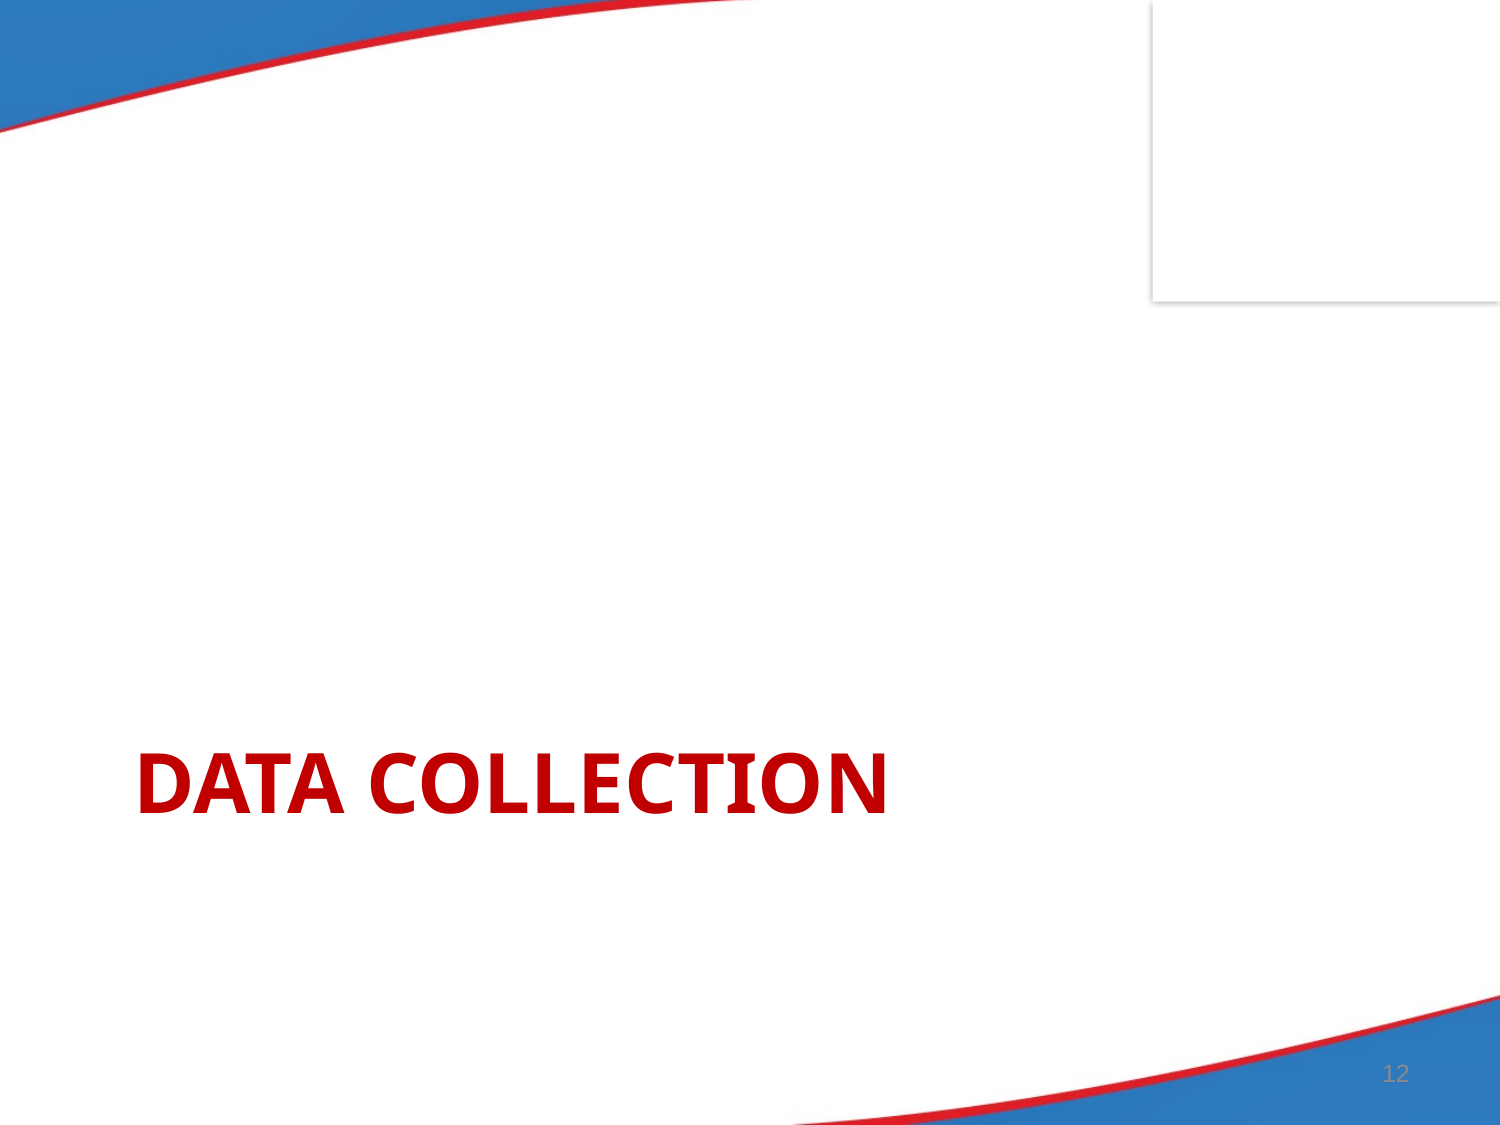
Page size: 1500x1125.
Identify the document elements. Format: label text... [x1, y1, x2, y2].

picture [0, 0, 1500, 1125]
slide_number 12 [1074, 1042, 1425, 1103]
title Data Collection [118, 722, 1394, 947]
